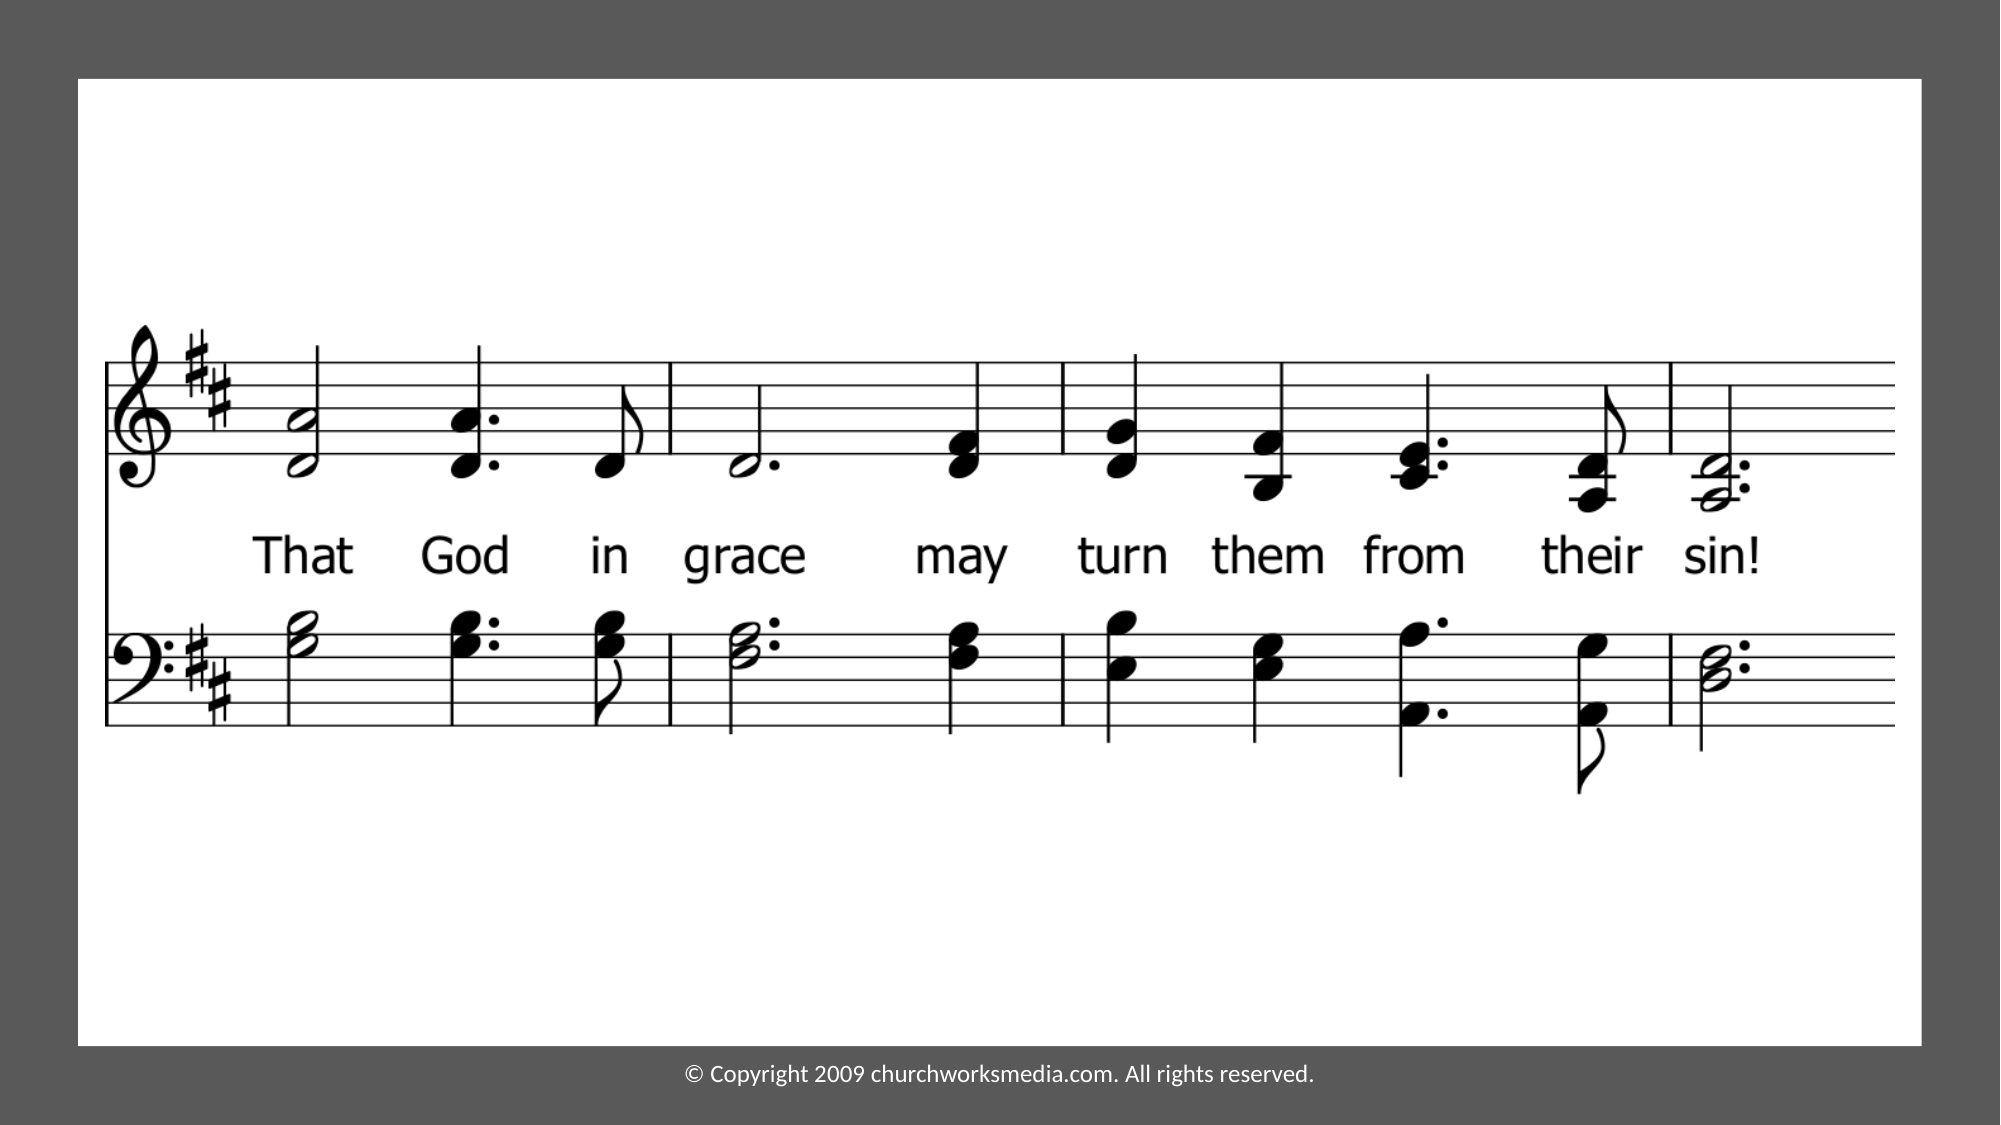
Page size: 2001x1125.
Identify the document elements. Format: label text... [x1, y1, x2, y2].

text_box [77, 78, 1923, 1047]
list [105, 320, 1895, 805]
text_box [0, 0, 2000, 1125]
footer © Copyright 2009 churchworksmedia.com. All rights reserved. [662, 1042, 1338, 1103]
